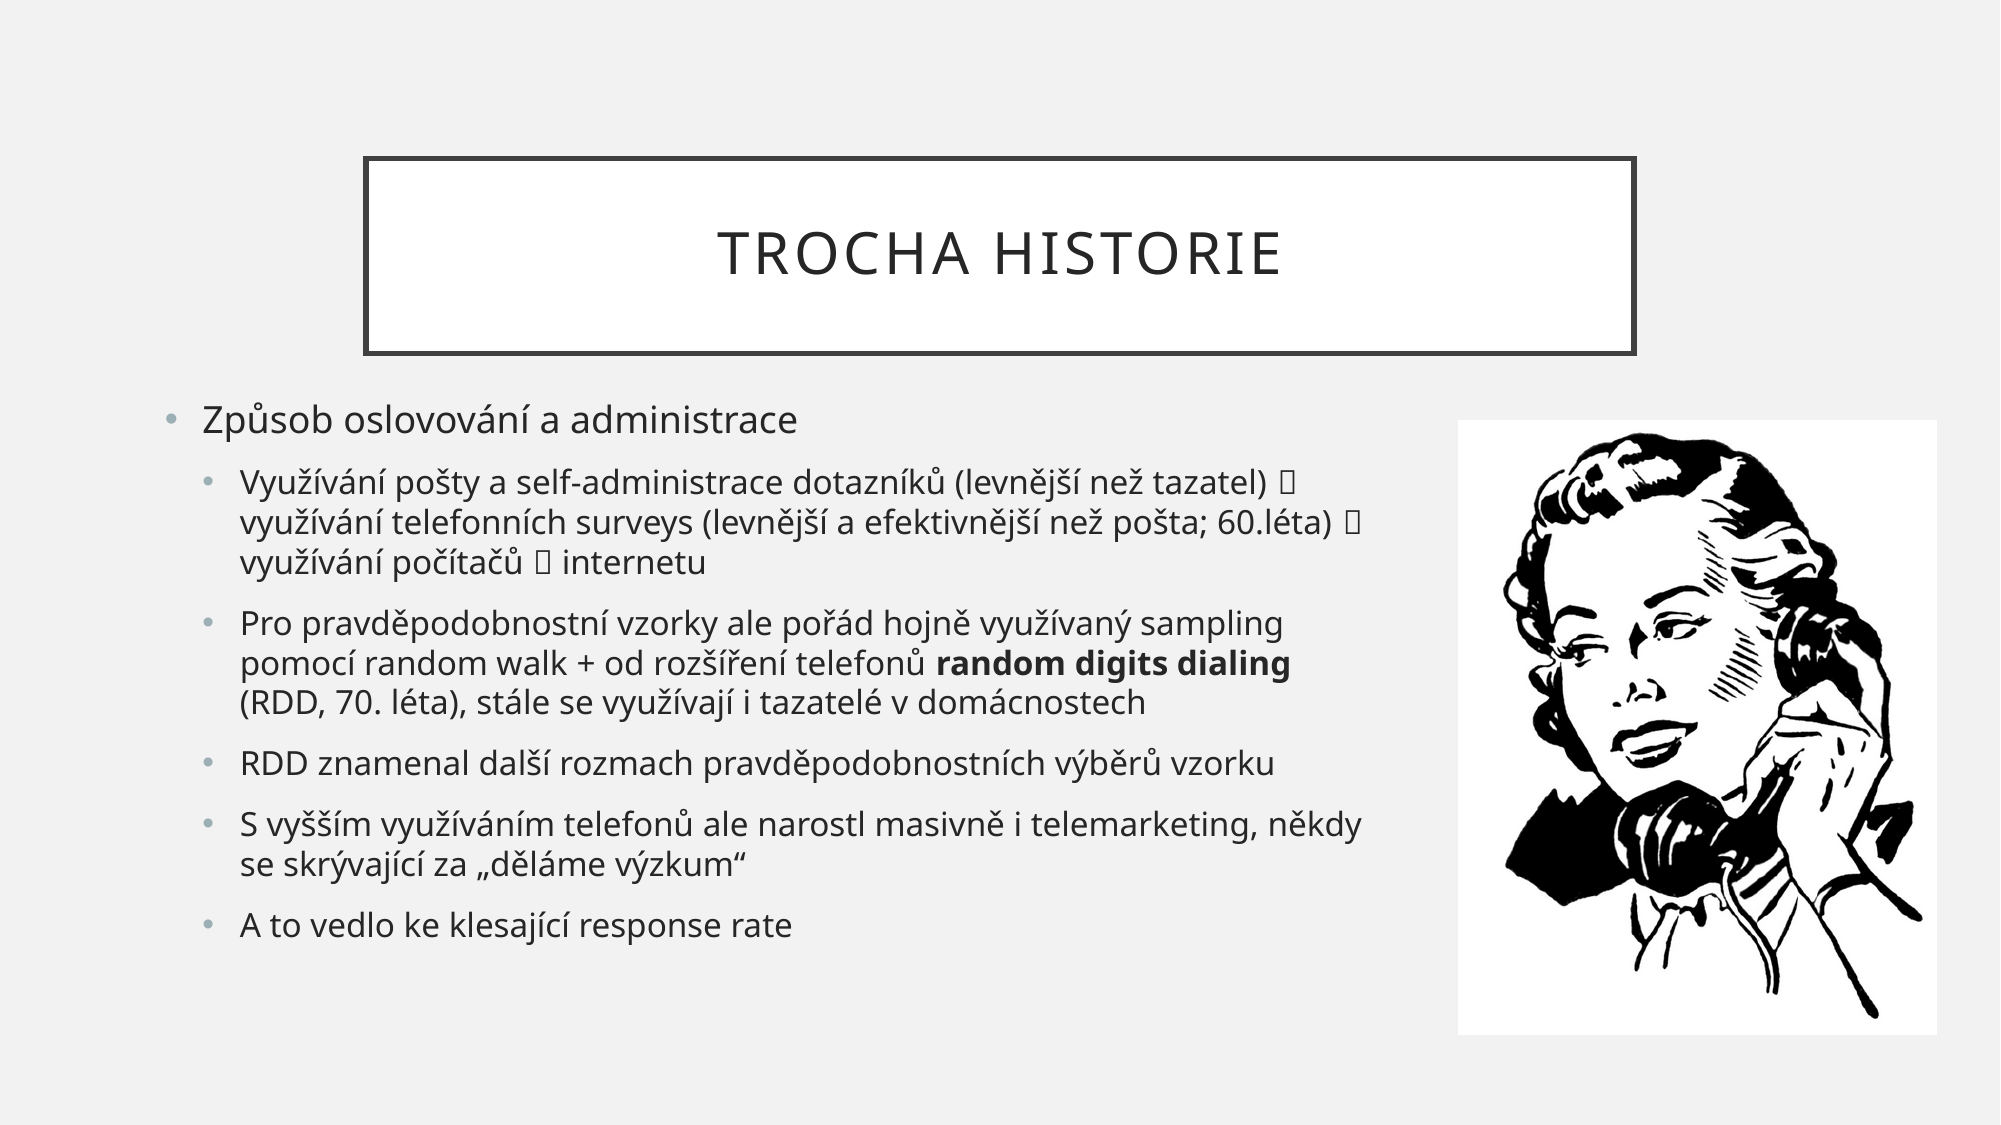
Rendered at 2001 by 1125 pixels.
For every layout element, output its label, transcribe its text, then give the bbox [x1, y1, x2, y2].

title Trocha historie [363, 156, 1637, 356]
picture [1457, 420, 1937, 1035]
list Způsob oslovování a administrace Využívání pošty a self-administrace dotazníků (levnější než tazatel)  využívání telefonních surveys (levnější a efektivnější než pošta; 60.léta)  využívání počítačů  internetu Pro pravděpodobnostní vzorky ale pořád hojně využívaný sampling pomocí random walk + od rozšíření telefonů random digits dialing (RDD, 70. léta), stále se využívají i tazatelé v domácnostech RDD znamenal další rozmach pravděpodobnostních výběrů vzorku S vyšším využíváním telefonů ale narostl masivně i telemarketing, někdy se skrývající za „děláme výzkum“ A to vedlo ke klesající response rate [149, 388, 1392, 1058]
